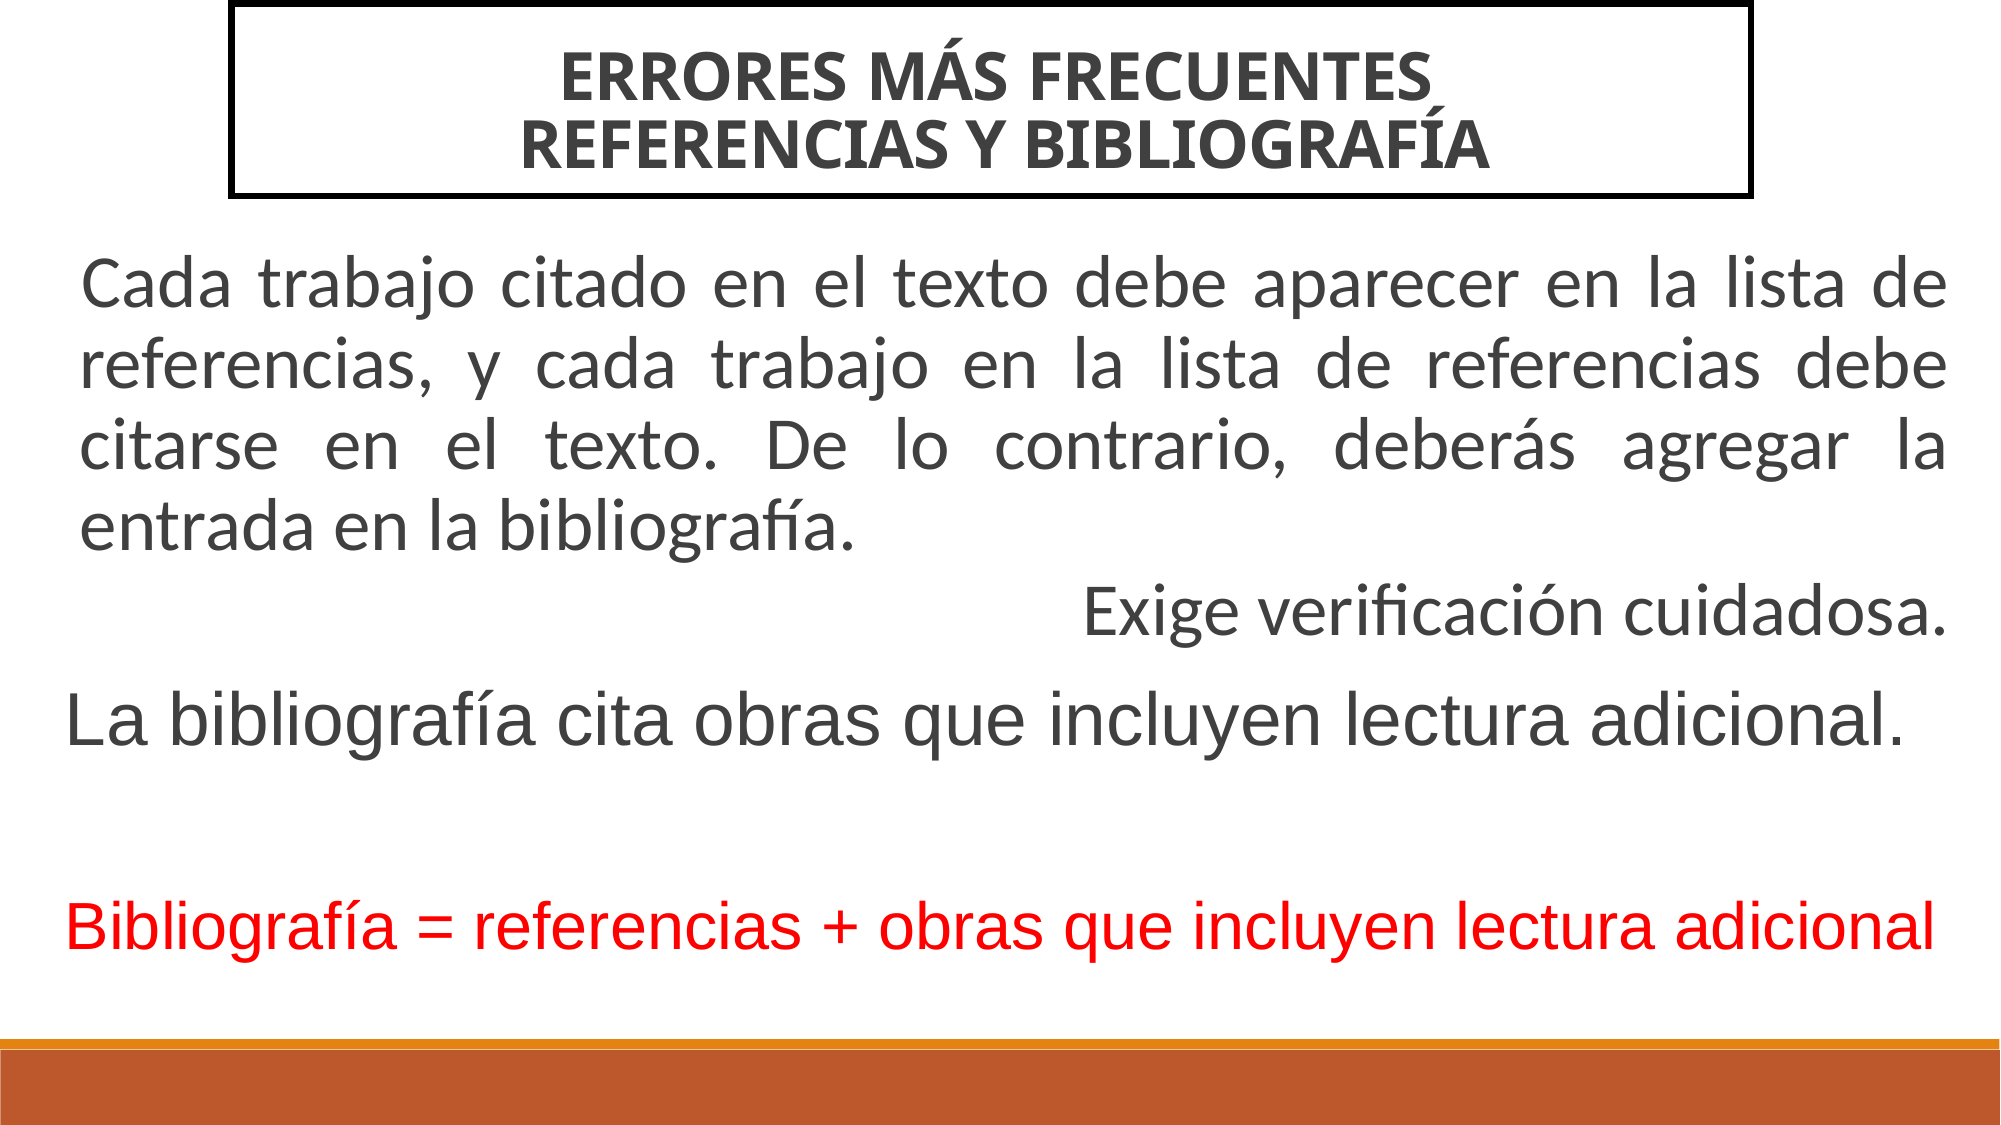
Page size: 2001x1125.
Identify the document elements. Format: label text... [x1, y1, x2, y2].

text_box ERRORES MÁS FRECUENTES REFERENCIAS Y BIBLIOGRAFÍA [231, 3, 1752, 196]
text_box Cada trabajo citado en el texto debe aparecer en la lista de referencias, y cada trabajo en la lista de referencias debe citarse en el texto. De lo contrario, deberás agregar la entrada en la bibliografía. Exige verificación cuidadosa. La bibliografía cita obras que incluyen lectura adicional. Bibliografía = referencias + obras que incluyen lectura adicional [50, 235, 1966, 1017]
